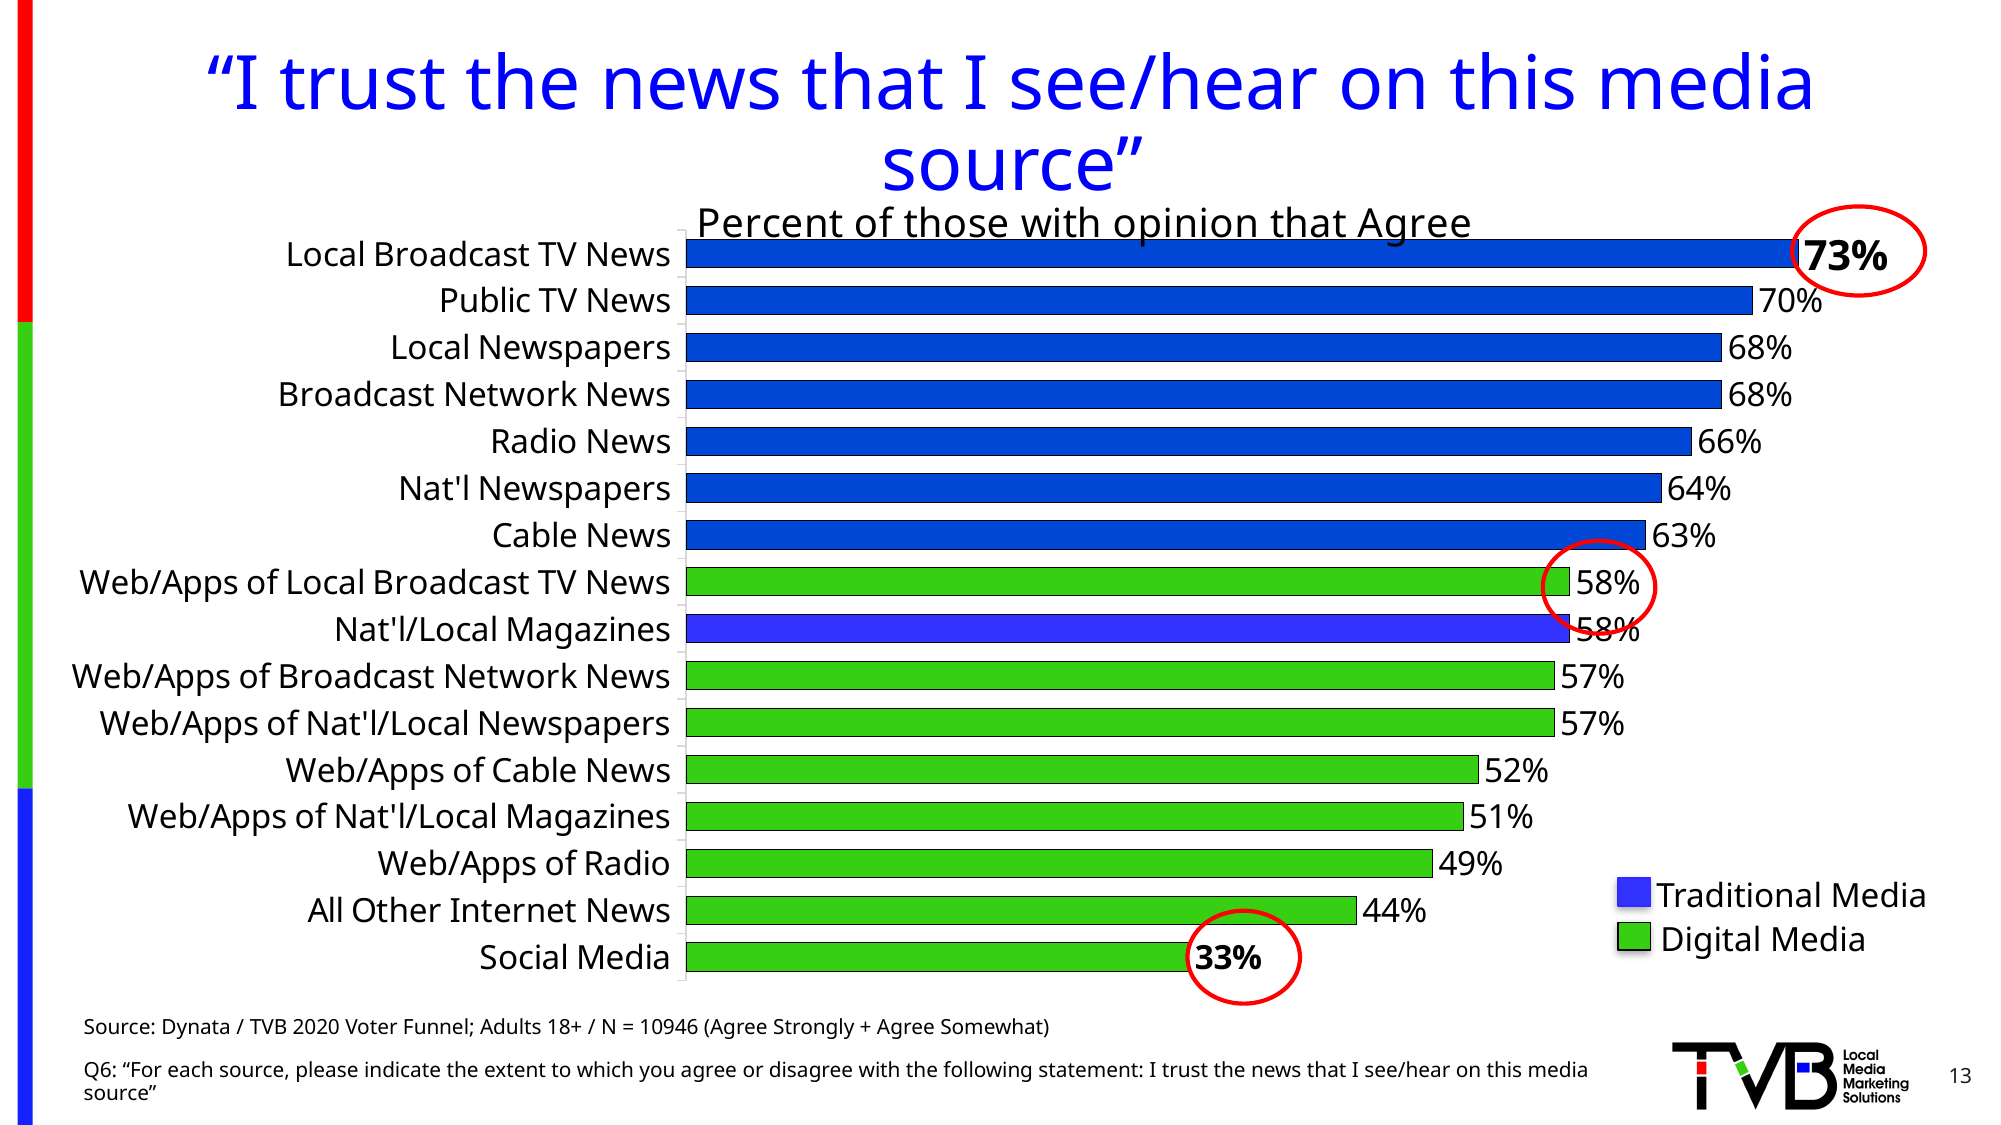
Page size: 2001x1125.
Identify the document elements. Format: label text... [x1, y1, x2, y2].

title “I trust the news that I see/hear on this media source” [62, 37, 1963, 144]
list Source: Dynata / TVB 2020 Voter Funnel; Adults 18+ / N = 10946 (Agree Strongly + Agree Somewhat) Q6: “For each source, please indicate the extent to which you agree or disagree with the following statement: I trust the news that I see/hear on this media source” [68, 1030, 1675, 1113]
slide_number 13 [1824, 1046, 1988, 1107]
chart [71, 139, 1966, 1004]
picture [1675, 1042, 1909, 1110]
